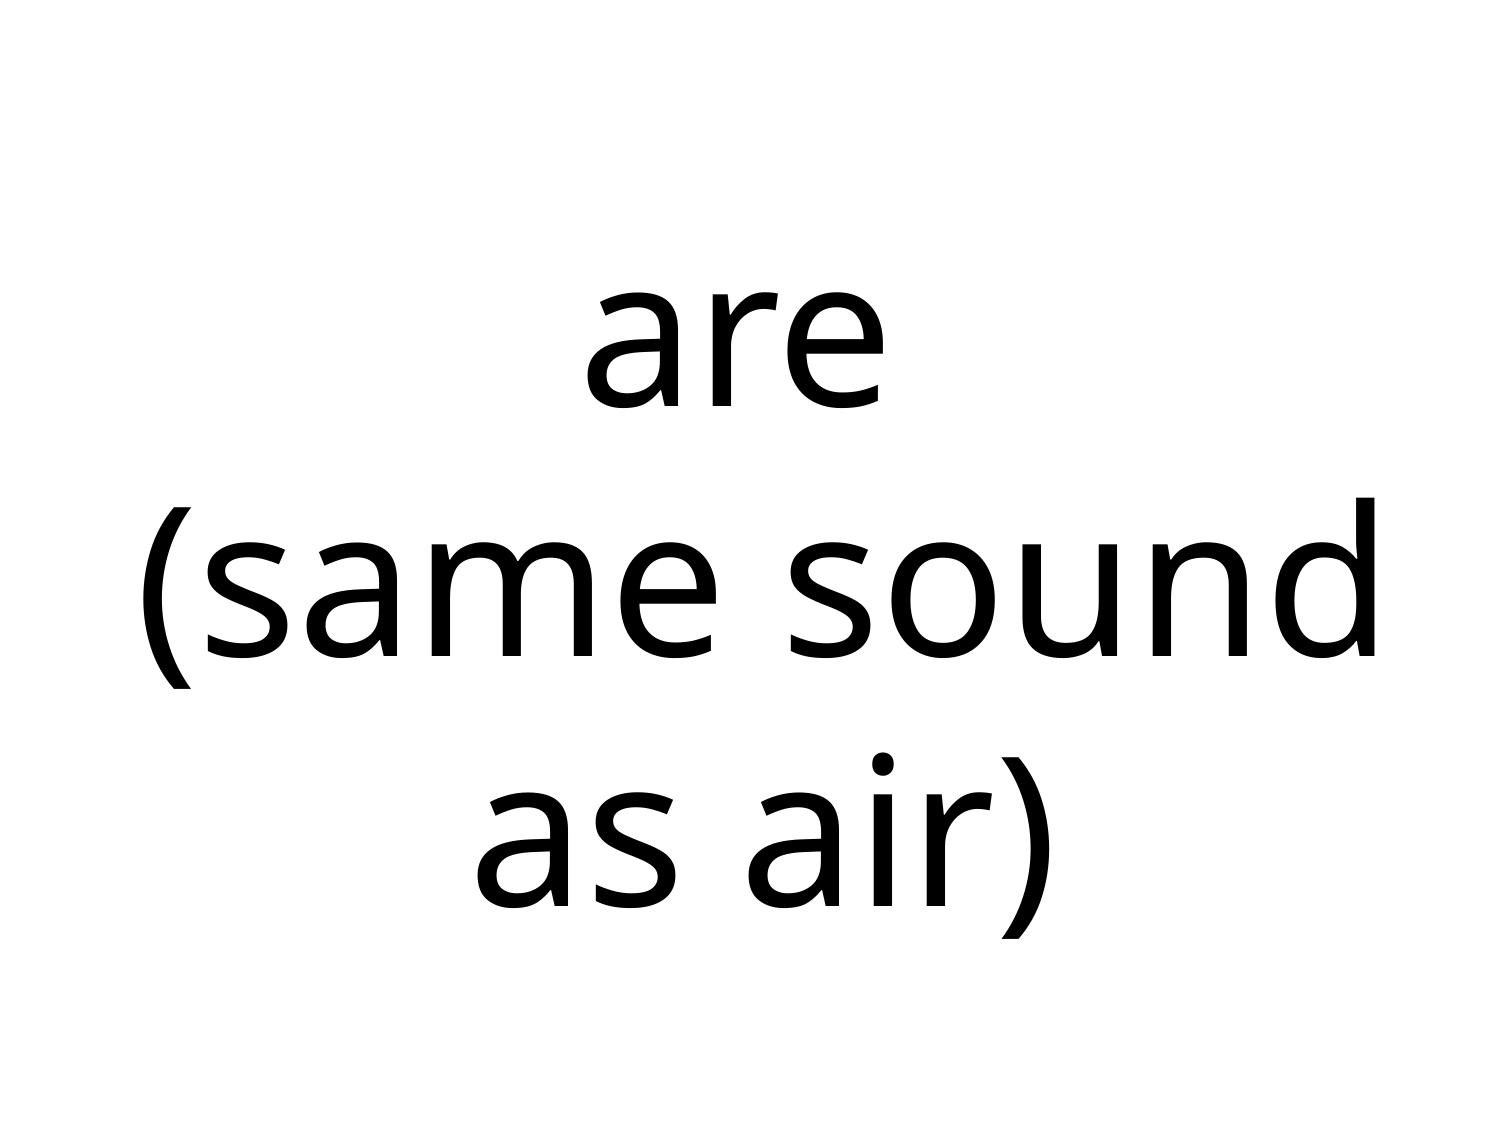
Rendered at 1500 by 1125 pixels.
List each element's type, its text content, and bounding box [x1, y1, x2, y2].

title are (same sound as air) [88, 479, 1439, 668]
